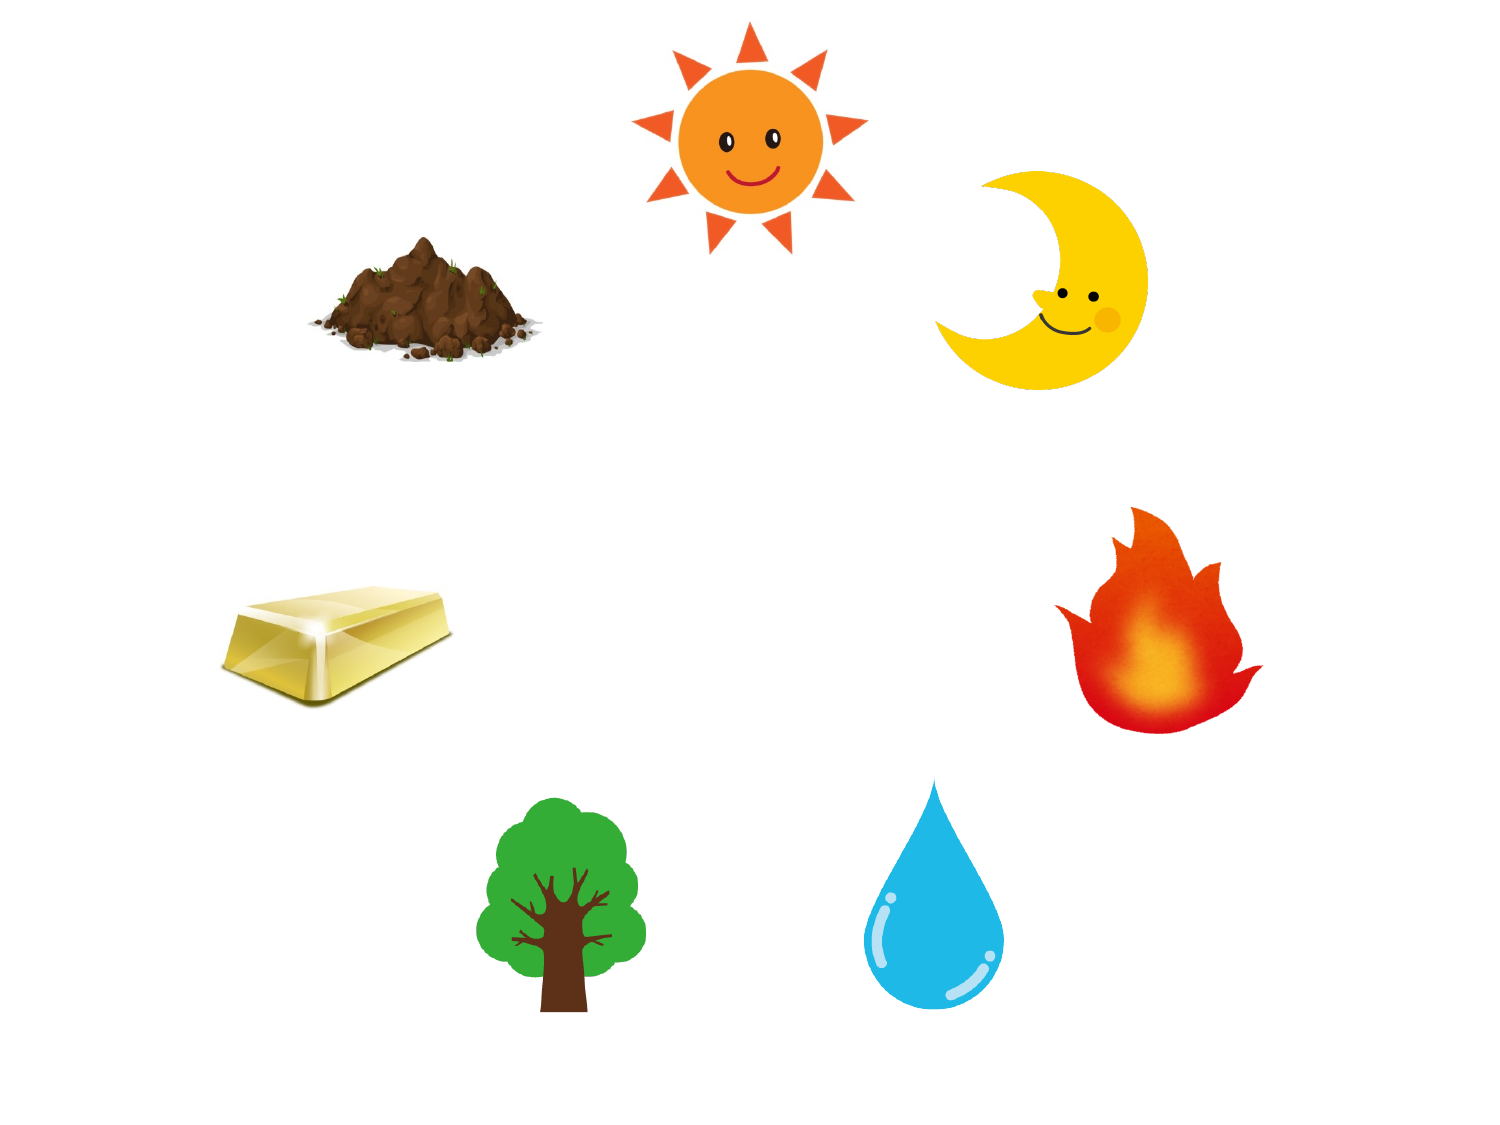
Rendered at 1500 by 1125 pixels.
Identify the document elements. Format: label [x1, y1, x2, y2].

picture [442, 785, 681, 1024]
picture [1041, 503, 1272, 740]
picture [305, 237, 543, 362]
picture [808, 776, 1060, 1013]
picture [935, 170, 1148, 390]
picture [631, 21, 869, 255]
picture [218, 586, 455, 710]
